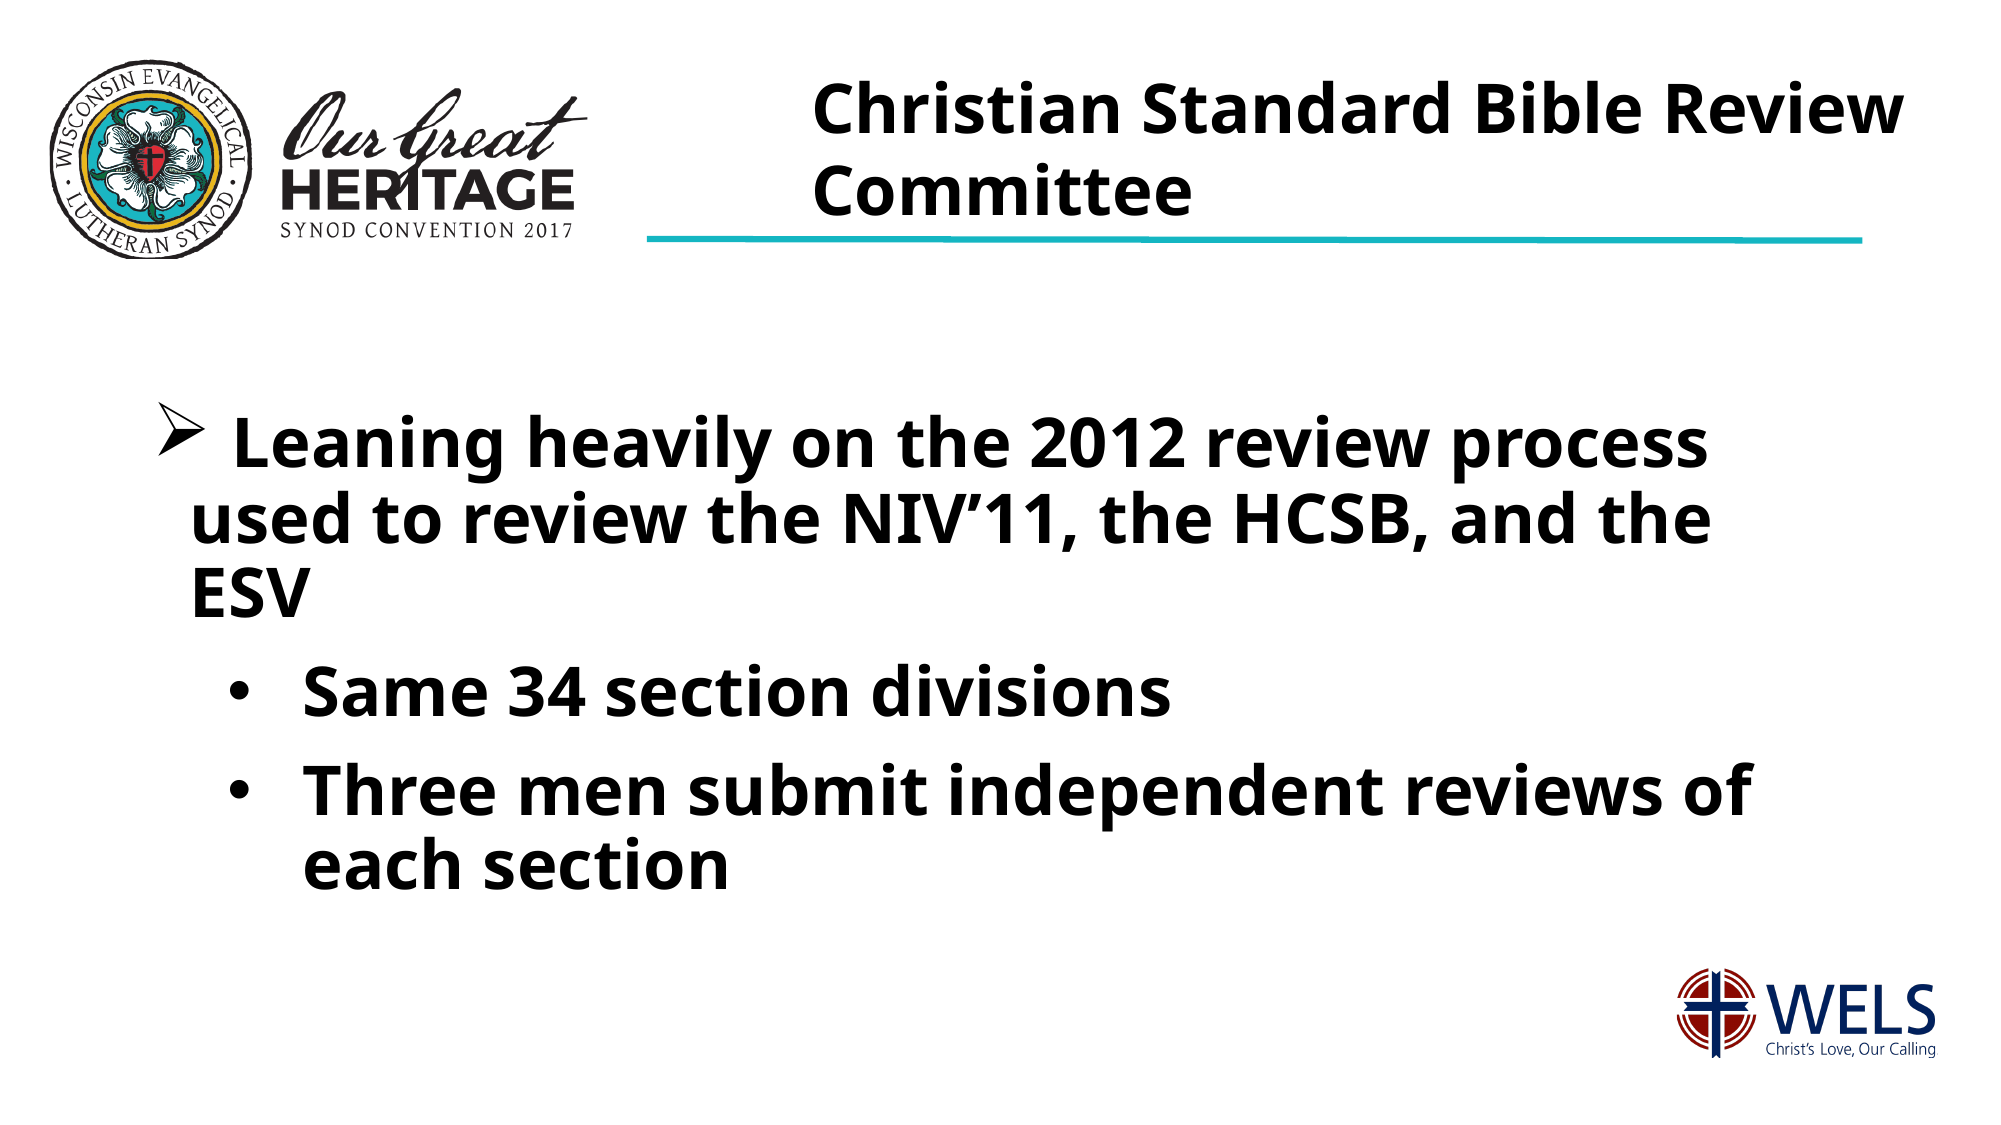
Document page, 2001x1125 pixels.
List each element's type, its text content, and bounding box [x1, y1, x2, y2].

text_box Christian Standard Bible Review Committee [796, 57, 1980, 237]
list Leaning heavily on the 2012 review process used to review the NIV’11, the HCSB, and the ESV Same 34 section divisions Three men submit independent reviews of each section [137, 325, 1863, 960]
